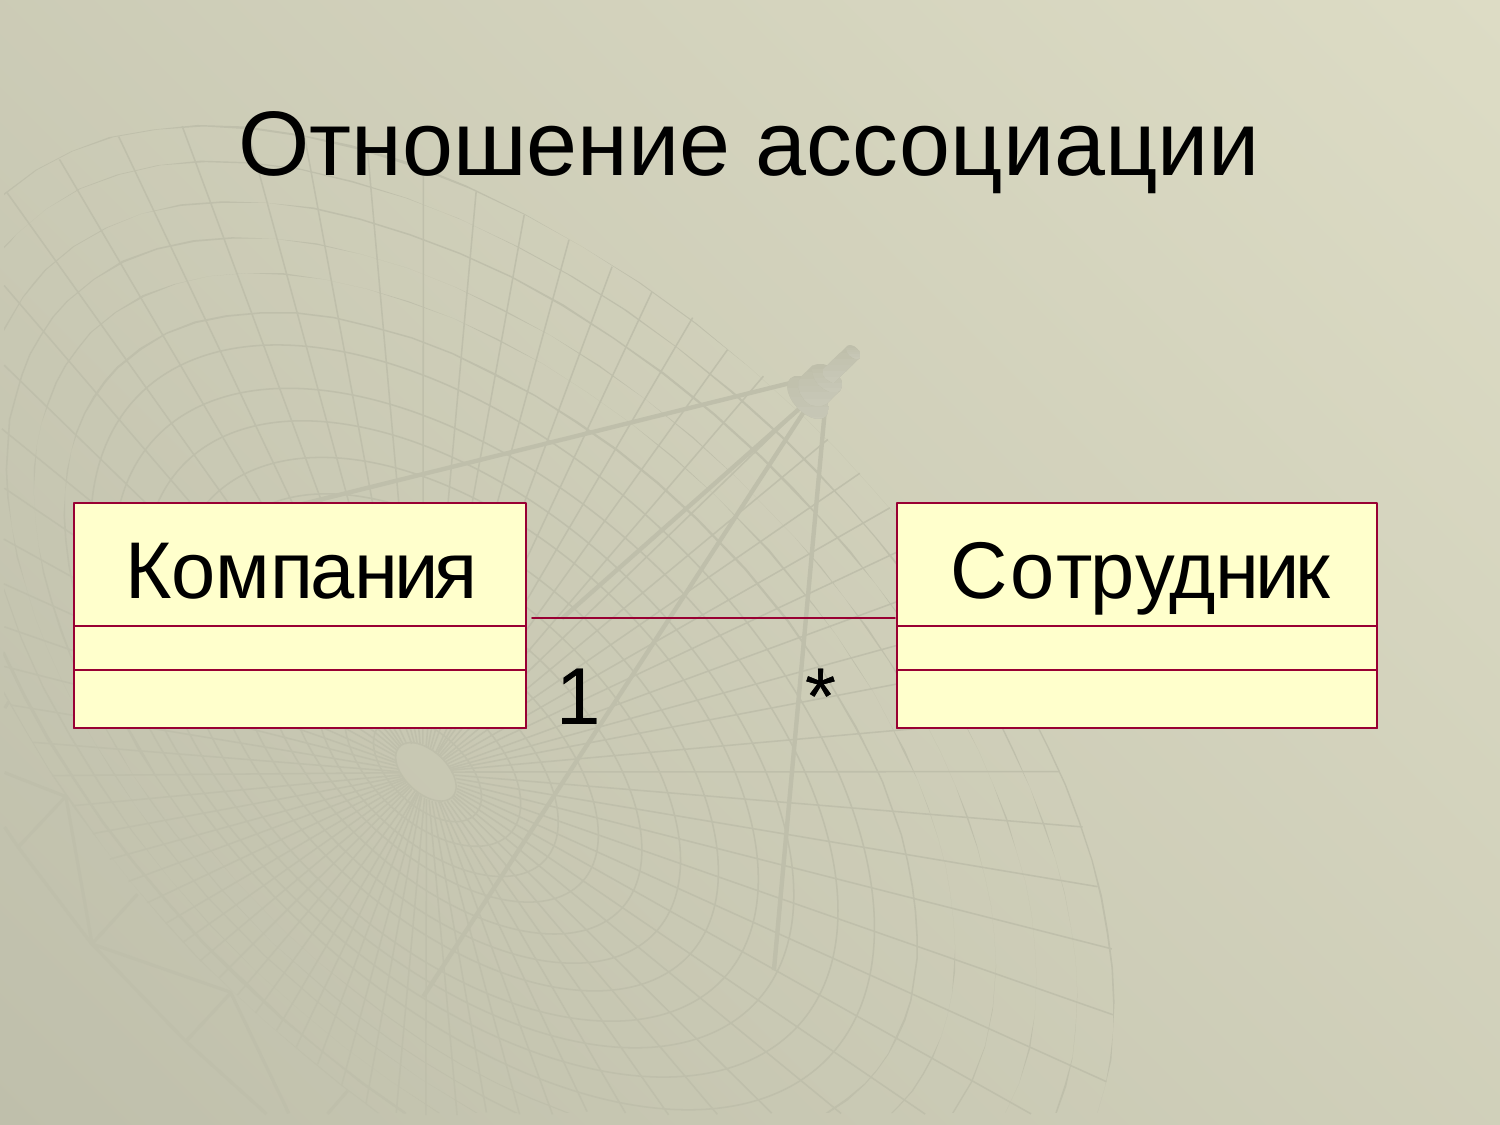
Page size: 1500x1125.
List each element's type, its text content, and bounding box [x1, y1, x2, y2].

title Отношение ассоциации [75, 45, 1425, 233]
picture [0, 493, 1460, 752]
